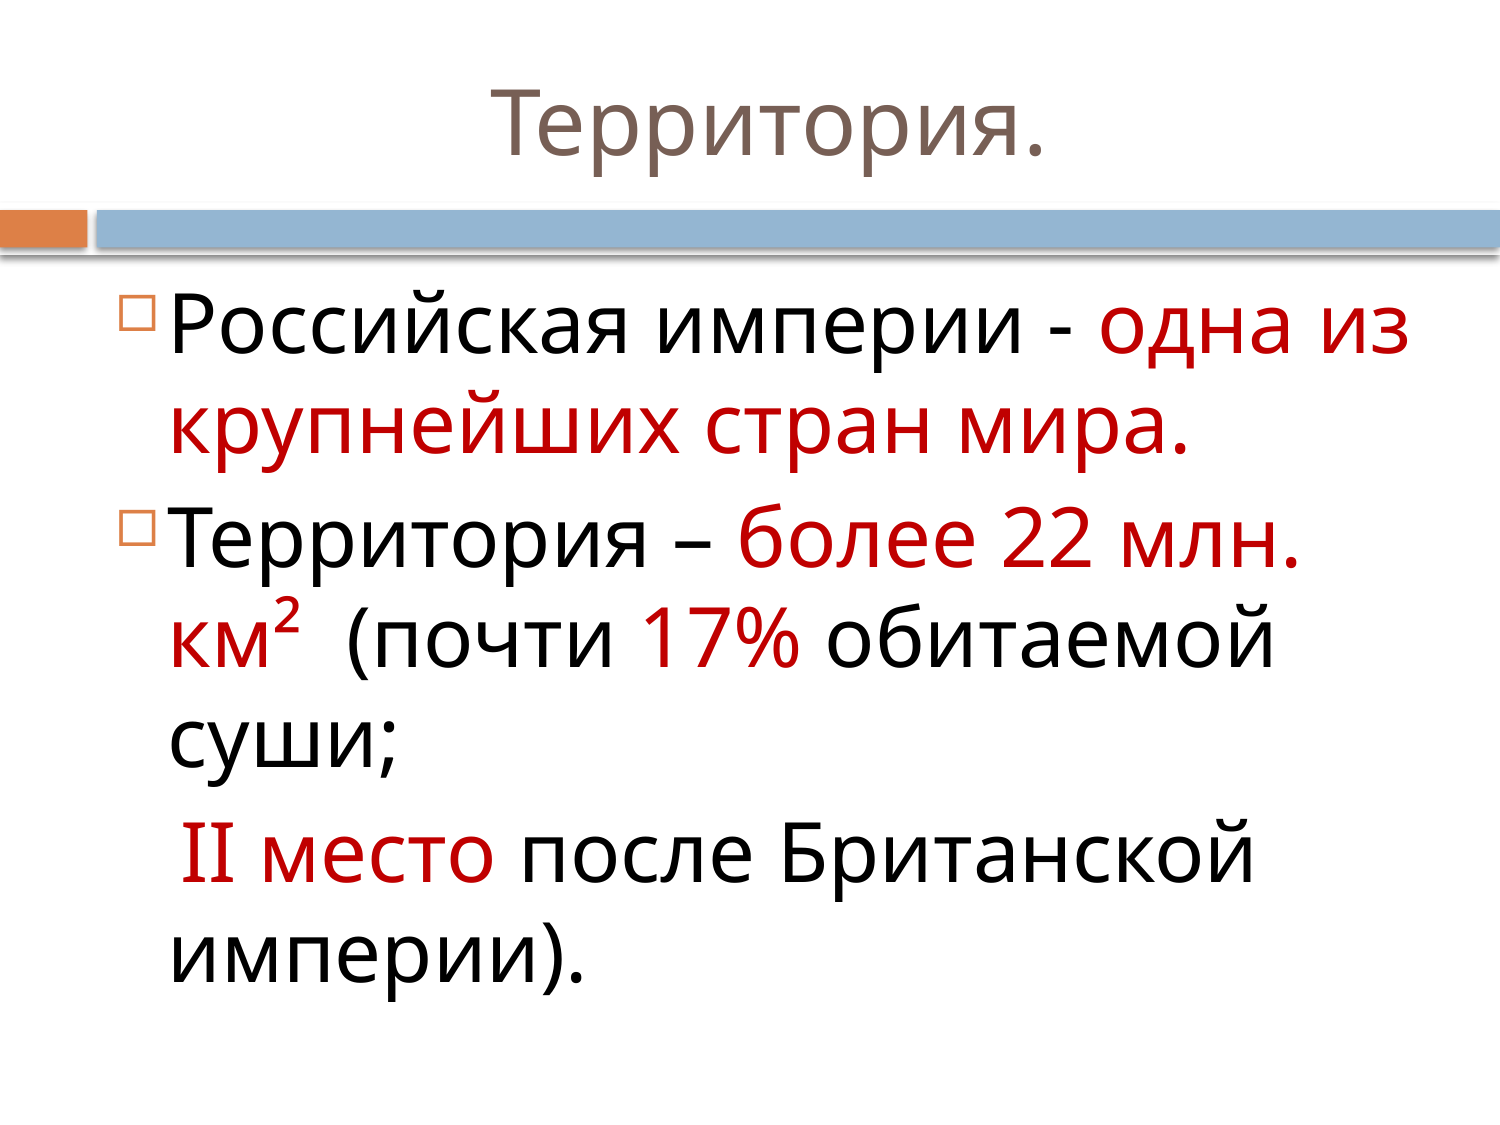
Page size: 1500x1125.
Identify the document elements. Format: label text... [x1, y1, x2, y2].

list Российская империи - одна из крупнейших стран мира. Территория – более 22 млн. км² (почти 17% обитаемой суши; II место после Британской империи). [100, 262, 1438, 1000]
title Территория. [100, 37, 1438, 200]
